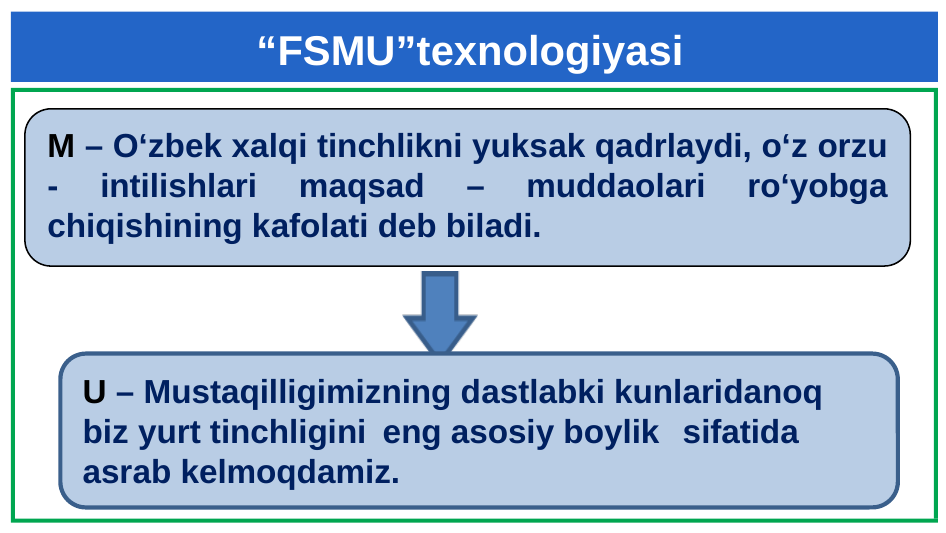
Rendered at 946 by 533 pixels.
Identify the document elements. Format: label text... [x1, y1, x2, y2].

text_box U – Mustаqilligimizning dаstlаbki kunlаridаnоq biz yurt tinchligini eng аsоsiy bоylik sifаtidа аsrаb kеlmоqdаmiz. [58, 351, 900, 510]
picture [402, 271, 478, 368]
text_box M – O‘zbеk xаlqi tinchlikni yuksаk qаdrlаydi, o‘z оrzu - intilishlаri mаqsаd – muddаоlаri ro‘yobgа chiqishining kаfоlаti dеb bilаdi. [24, 108, 911, 267]
text_box “FSMU”texnologiyasi [79, 16, 861, 82]
